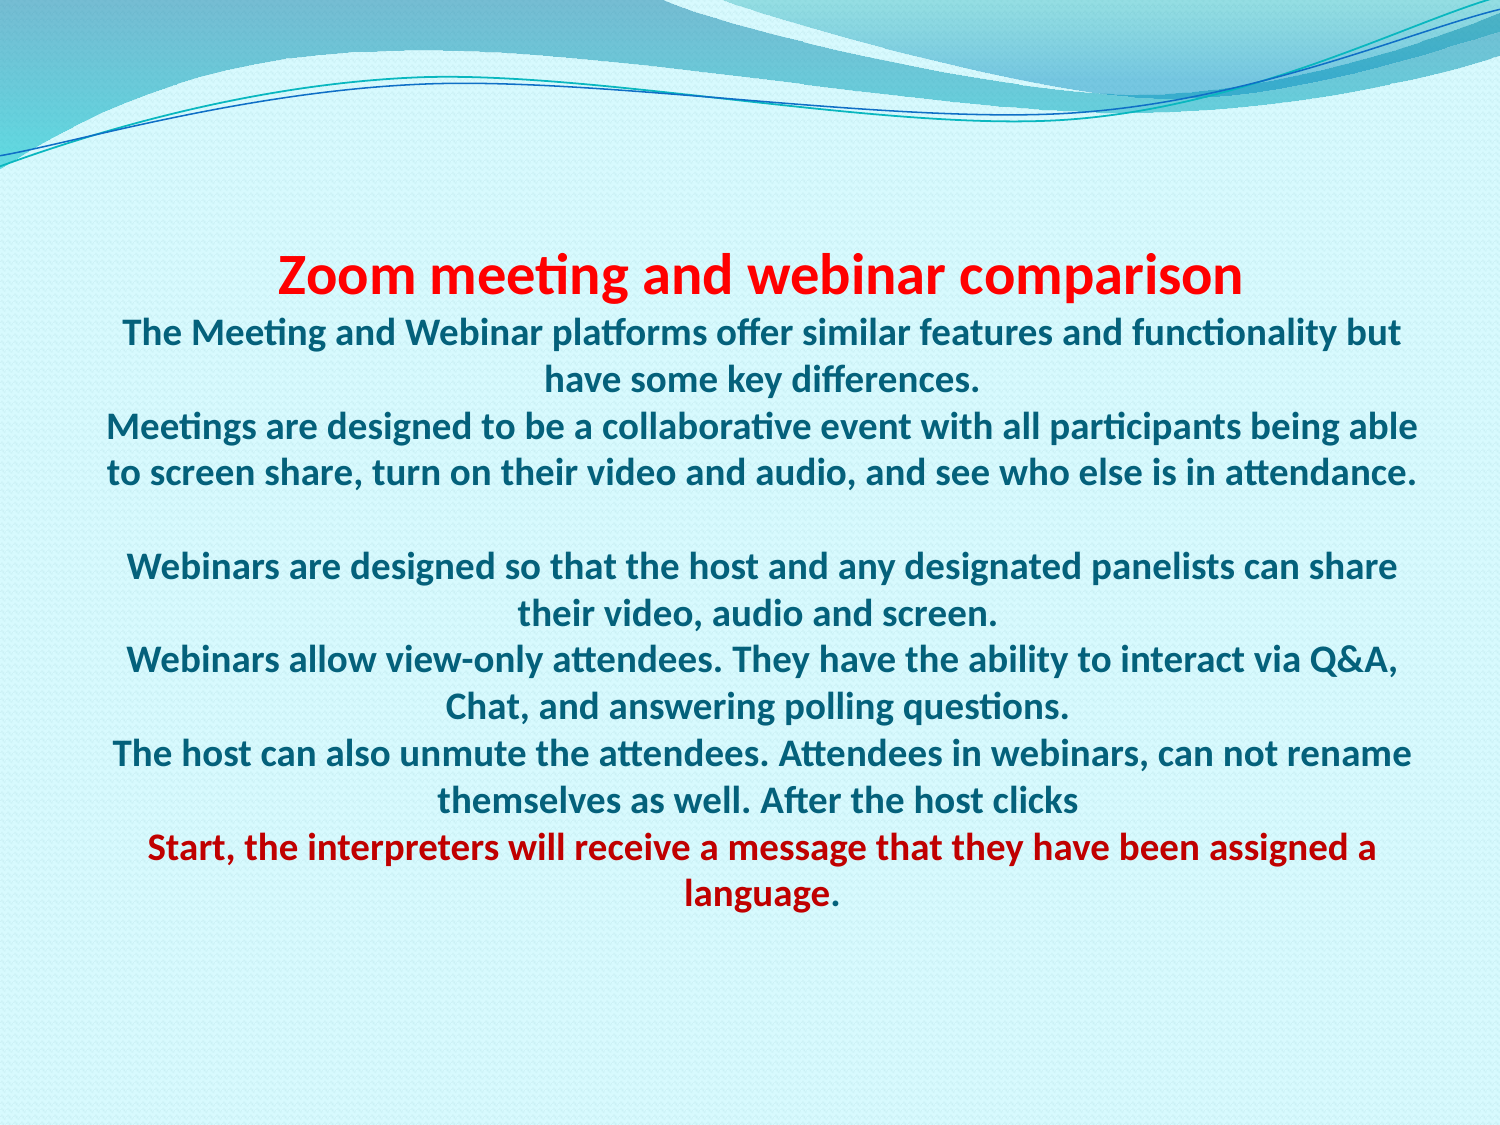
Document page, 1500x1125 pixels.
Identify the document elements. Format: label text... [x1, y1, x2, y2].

title Zoom meeting and webinar comparison The Meeting and Webinar platforms offer similar features and functionality but have some key differences. Meetings are designed to be a collaborative event with all participants being able to screen share, turn on their video and audio, and see who else is in attendance. Webinars are designed so that the host and any designated panelists can share their video, audio and screen. Webinars allow view-only attendees. They have the ability to interact via Q&A, Chat, and answering polling questions. The host can also unmute the attendees. Attendees in webinars, can not rename themselves as well. After the host clicks Start, the interpreters will receive a message that they have been assigned a language. [99, 137, 1425, 975]
